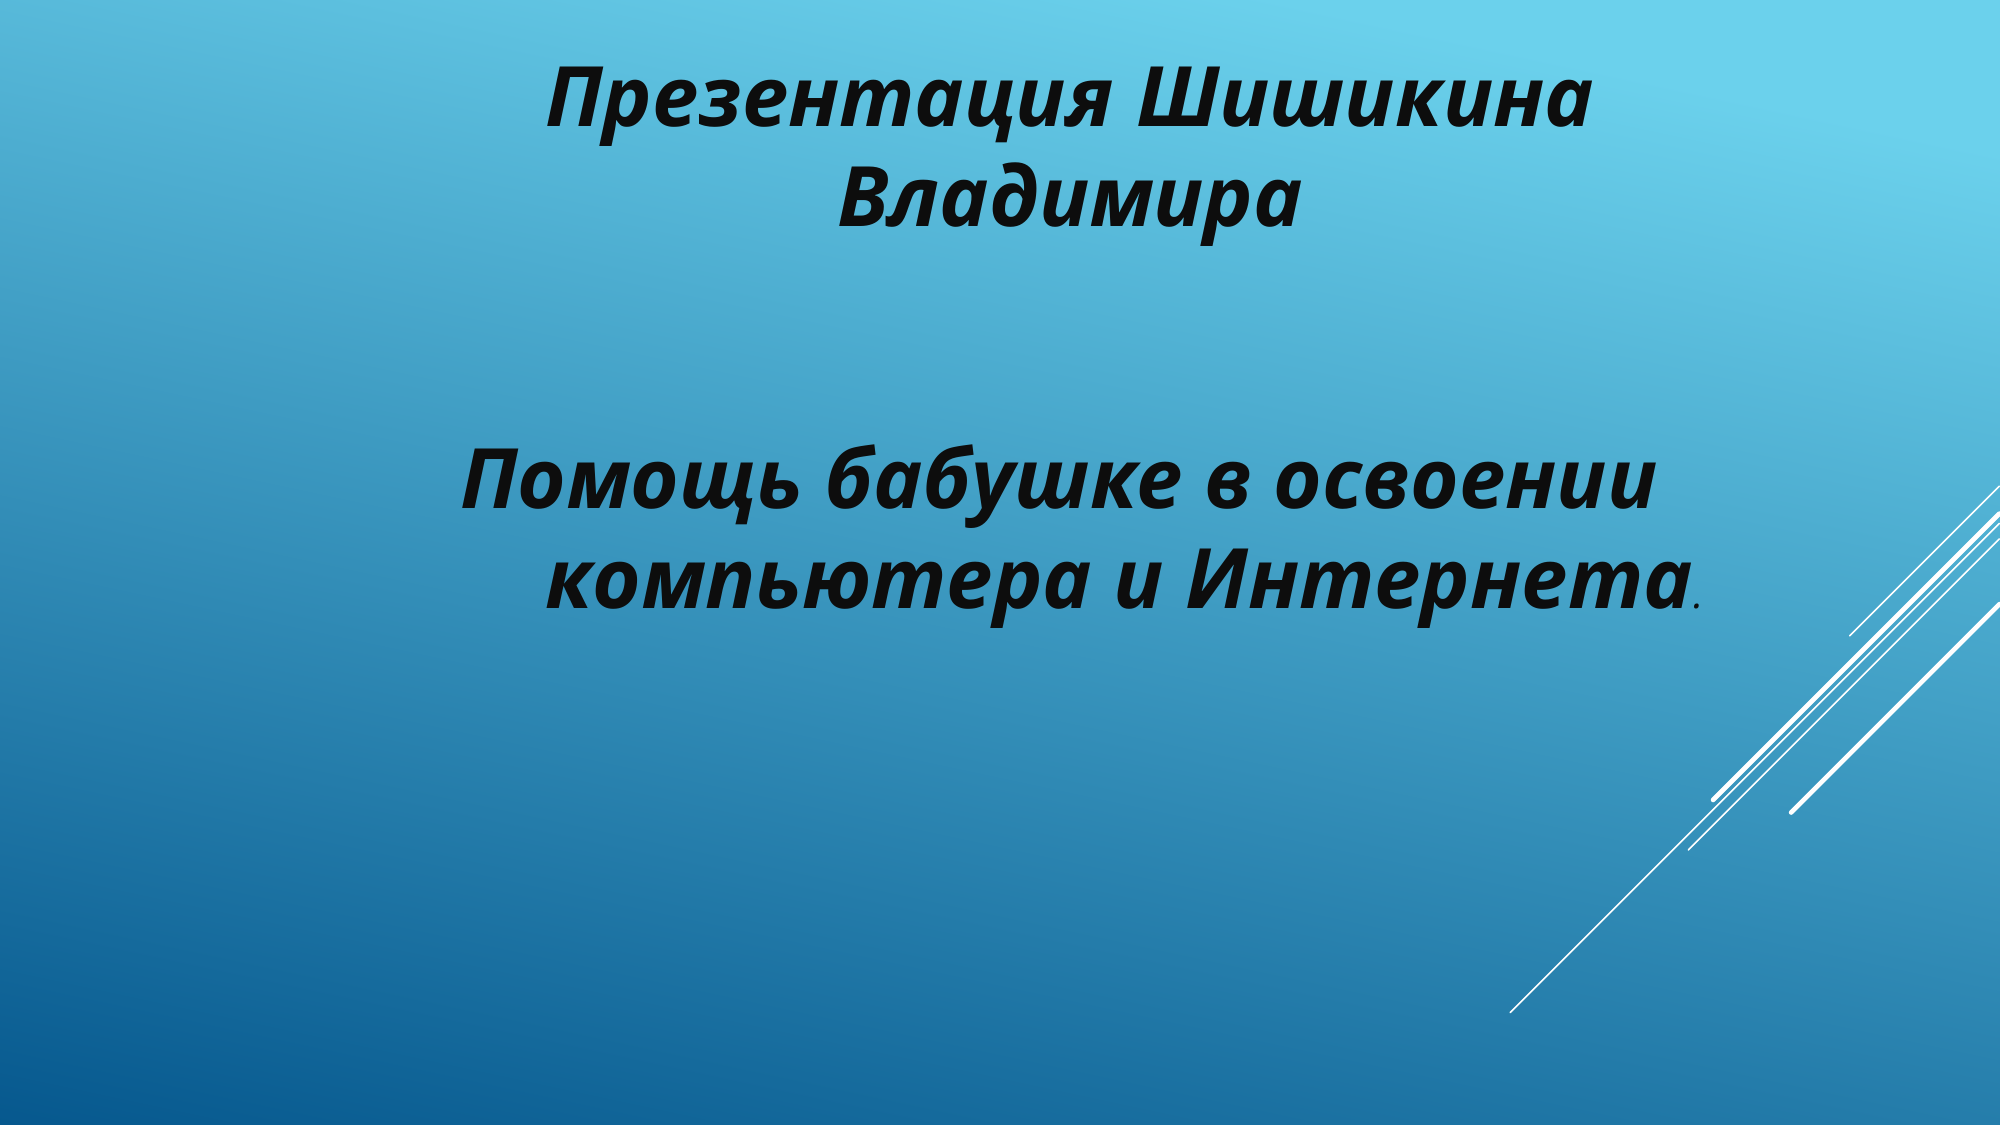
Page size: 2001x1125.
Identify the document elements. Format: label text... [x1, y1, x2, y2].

text_box Презентация Шишикина Владимира [354, 35, 1786, 251]
text_box Помощь бабушке в освоении компьютера и Интернета. [422, 418, 1718, 633]
